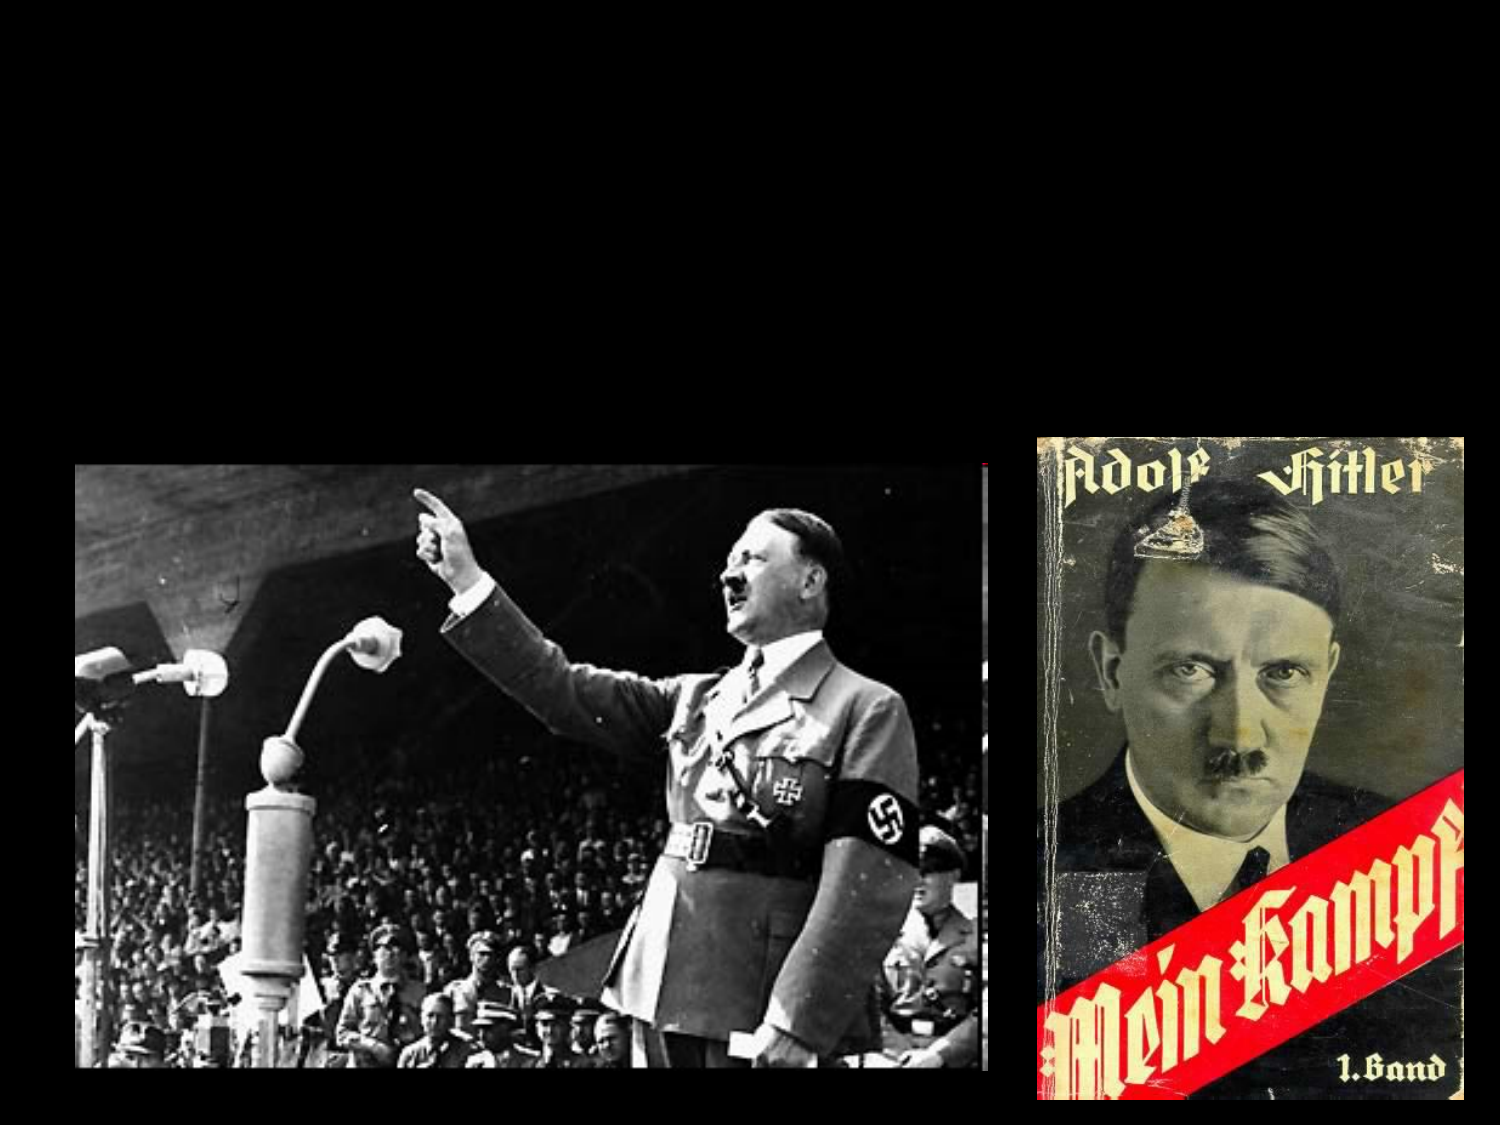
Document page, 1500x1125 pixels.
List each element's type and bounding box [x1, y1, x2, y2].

picture [1037, 437, 1465, 1101]
picture [74, 463, 988, 1072]
